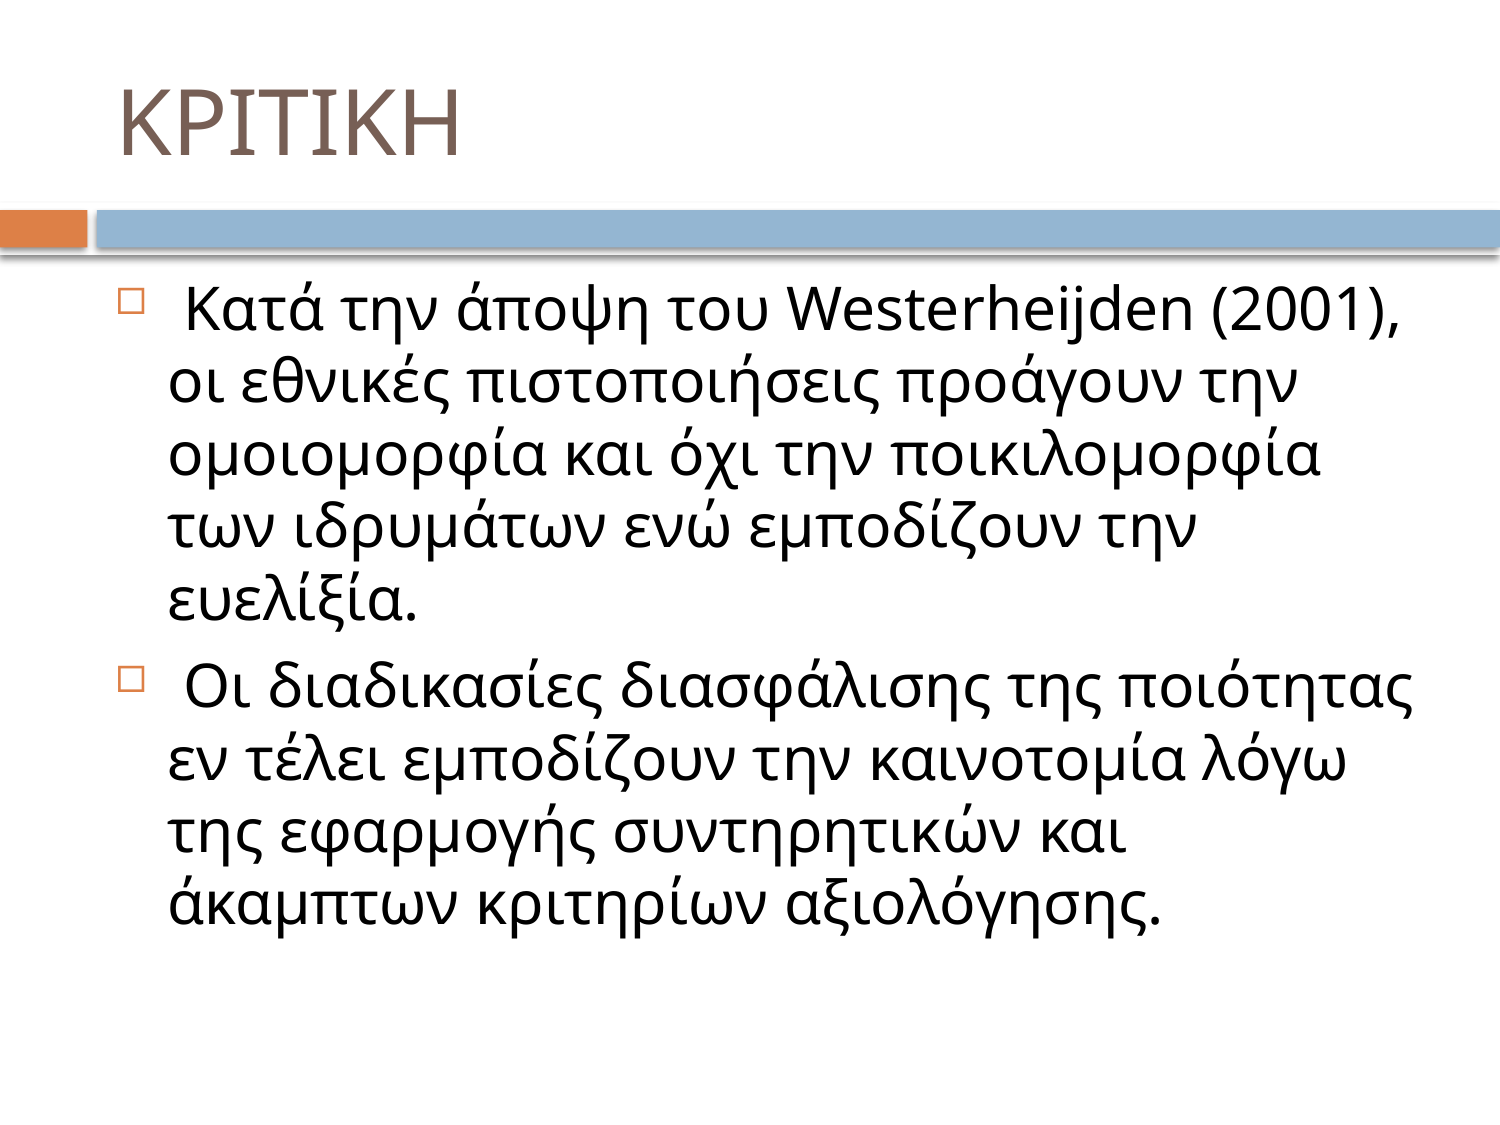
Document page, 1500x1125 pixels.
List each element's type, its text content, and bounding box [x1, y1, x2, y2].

list Κατά την άποψη του Westerheijden (2001), οι εθνικές πιστοποιήσεις προάγουν την ομοιομορφία και όχι την ποικιλομορφία των ιδρυμάτων ενώ εμποδίζουν την ευελίξία. Οι διαδικασίες διασφάλισης της ποιότητας εν τέλει εμποδίζουν την καινοτομία λόγω της εφαρμογής συντηρητικών και άκαμπτων κριτηρίων αξιολόγησης. [100, 262, 1438, 1000]
title KΡΙΤΙΚΗ [100, 37, 1438, 200]
